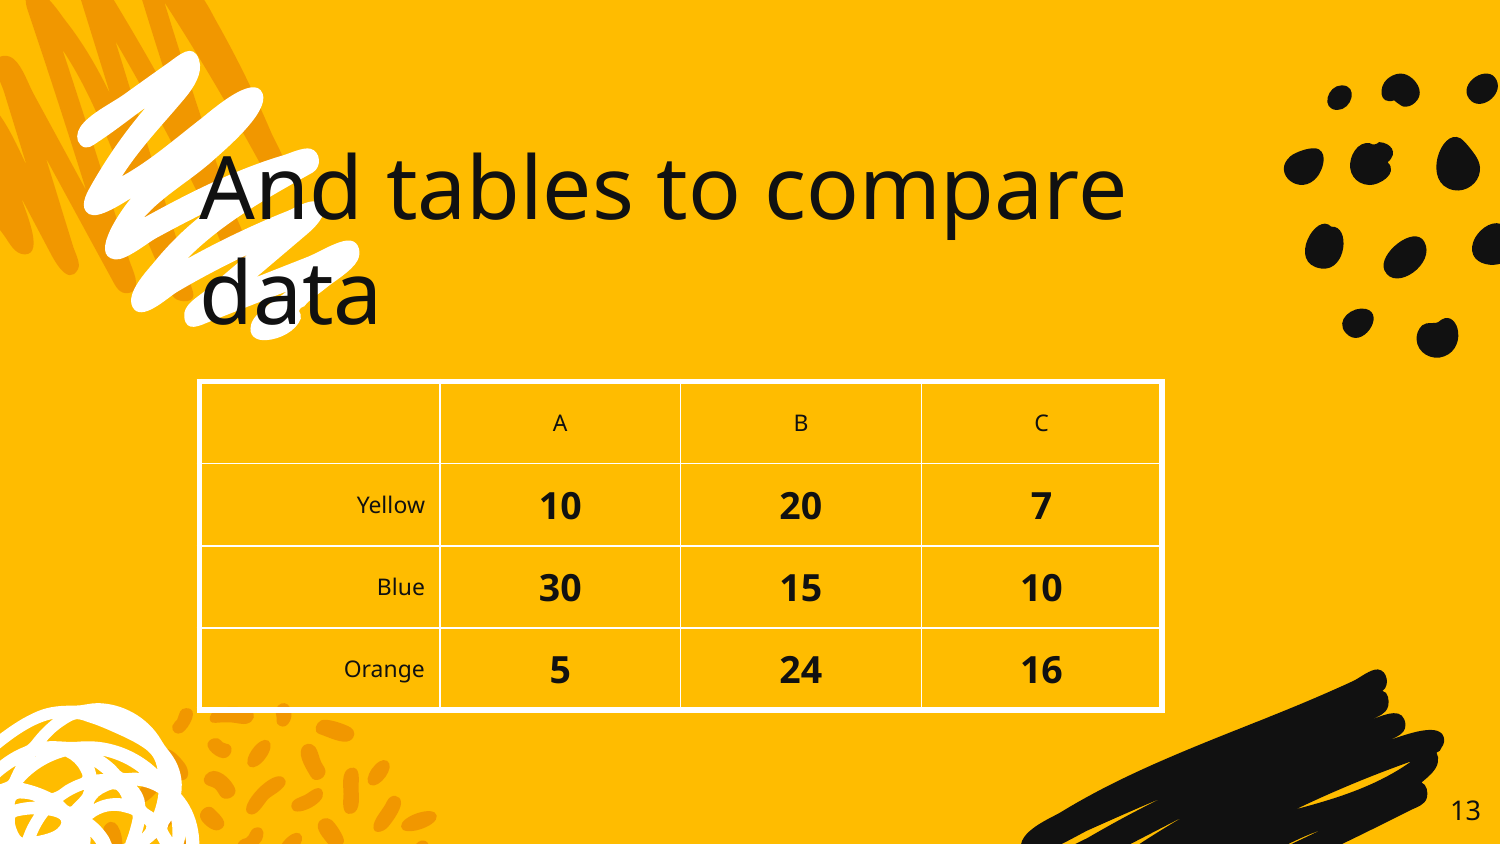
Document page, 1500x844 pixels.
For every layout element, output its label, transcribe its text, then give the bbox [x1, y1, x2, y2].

table_header A [441, 384, 680, 463]
slide_number 13 [1391, 779, 1482, 844]
table_cell Blue [202, 547, 439, 627]
table_cell 5 [441, 629, 680, 707]
table_cell Yellow [202, 464, 439, 545]
table_cell 10 [922, 547, 1159, 627]
table_cell 7 [922, 464, 1159, 545]
table_cell 30 [441, 547, 680, 627]
table_cell Orange [202, 629, 439, 707]
table_cell 16 [922, 629, 1159, 707]
title And tables to compare data [199, 239, 1301, 342]
table_cell 10 [441, 464, 680, 545]
table_cell 24 [681, 629, 921, 707]
table_header [202, 384, 439, 463]
table_cell 20 [681, 464, 921, 545]
table_header C [922, 384, 1159, 463]
table_header B [681, 384, 921, 463]
table_cell 15 [681, 547, 921, 627]
